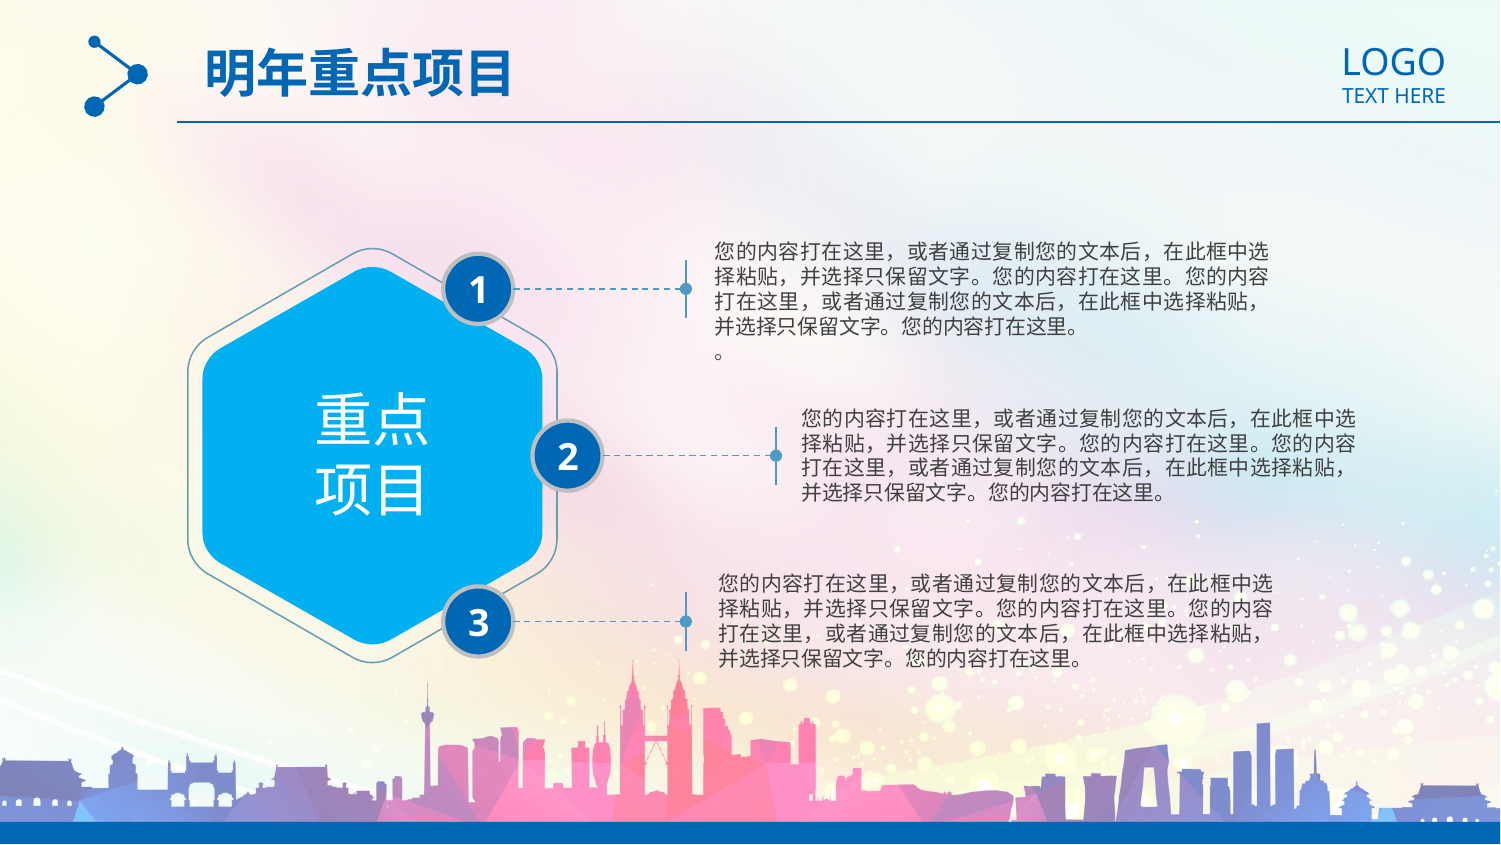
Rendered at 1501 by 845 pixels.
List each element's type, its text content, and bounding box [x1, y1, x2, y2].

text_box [1337, 30, 1451, 117]
text_box 明年重点项目 [189, 32, 532, 111]
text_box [603, 426, 777, 485]
text_box 1 [443, 253, 508, 324]
text_box [187, 248, 558, 663]
text_box 您的内容打在这里，或者通过复制您的文本后，在此框中选择粘贴，并选择只保留文字。您的内容打在这里。您的内容打在这里，或者通过复制您的文本后，在此框中选择粘贴，并选择只保留文字。您的内容打在这里。 [801, 405, 1357, 506]
text_box 您的内容打在这里，或者通过复制您的文本后，在此框中选择粘贴，并选择只保留文字。您的内容打在这里。您的内容打在这里，或者通过复制您的文本后，在此框中选择粘贴，并选择只保留文字。您的内容打在这里。 。 [714, 238, 1270, 364]
text_box 3 [443, 586, 508, 657]
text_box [94, 41, 138, 107]
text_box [0, 0, 1501, 821]
text_box [0, 821, 1501, 844]
text_box 2 [532, 420, 598, 491]
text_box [513, 592, 687, 651]
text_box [513, 259, 687, 319]
text_box 您的内容打在这里，或者通过复制您的文本后，在此框中选择粘贴，并选择只保留文字。您的内容打在这里。您的内容打在这里，或者通过复制您的文本后，在此框中选择粘贴，并选择只保留文字。您的内容打在这里。 [718, 570, 1274, 671]
